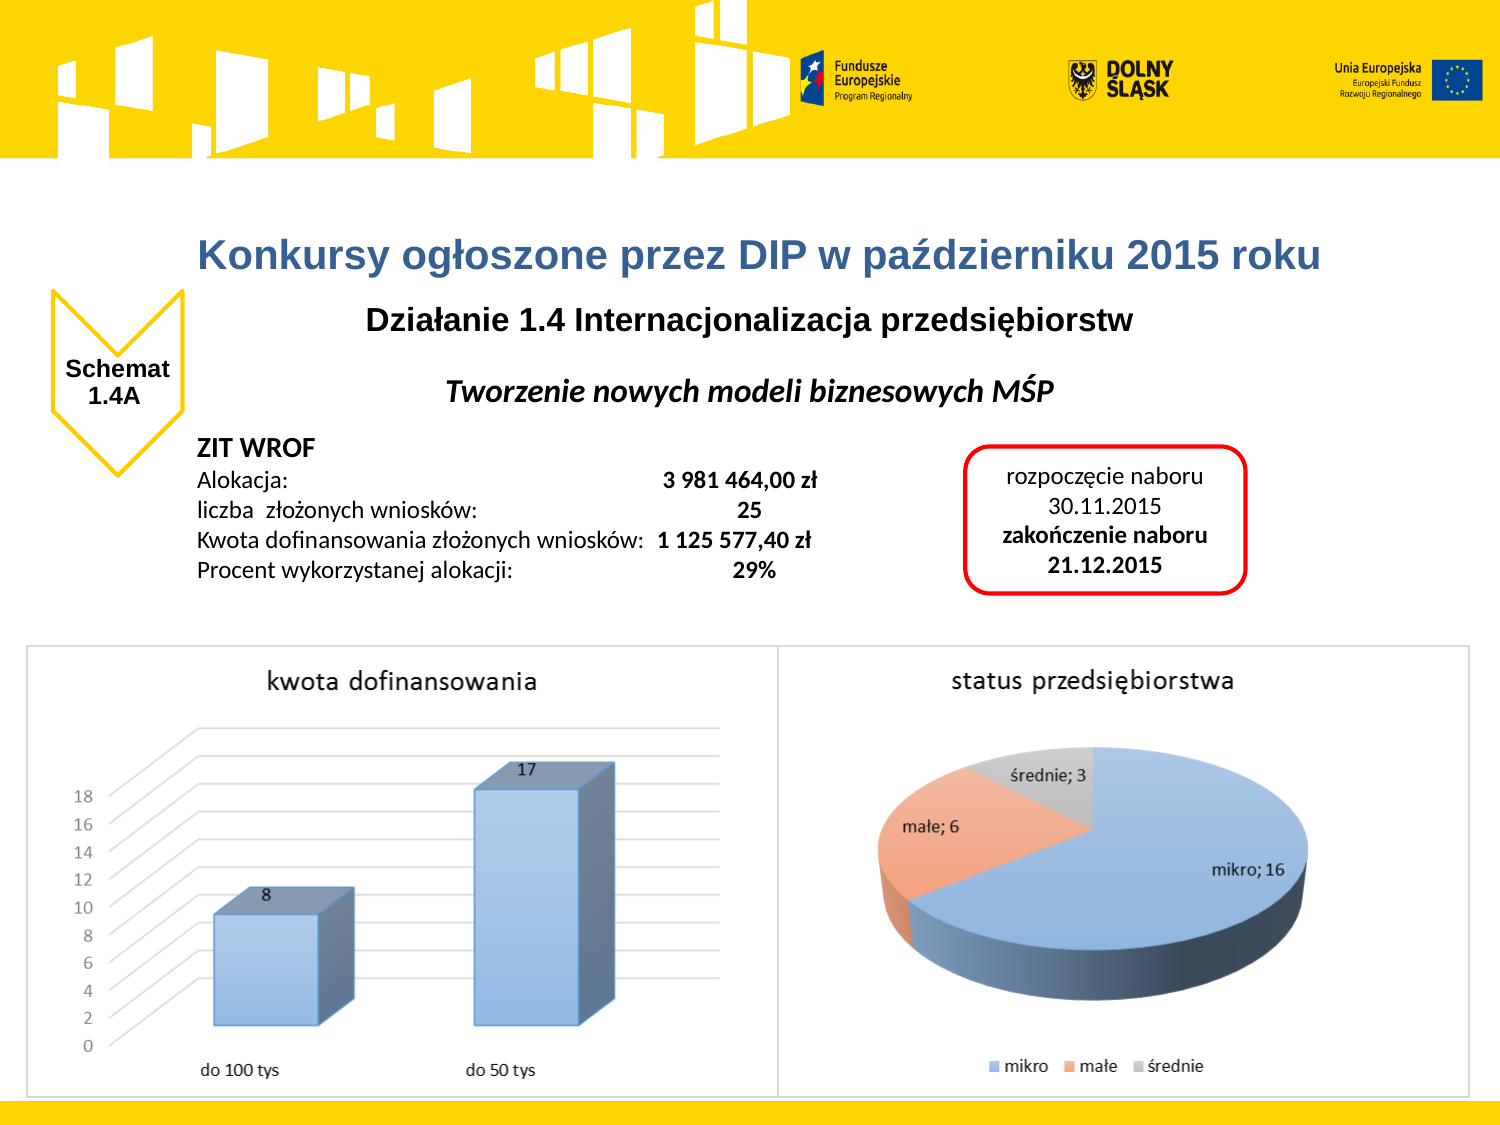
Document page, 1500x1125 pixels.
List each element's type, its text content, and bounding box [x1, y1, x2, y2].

text_box Konkursy ogłoszone przez DIP w październiku 2015 roku [170, 219, 1338, 285]
text_box [972, 444, 1239, 451]
text_box rozpoczęcie naboru 30.11.2015 zakończenie naboru 21.12.2015 [965, 451, 1246, 587]
text_box ZIT WROF Alokacja: 3 981 464,00 zł liczba złożonych wniosków: 25 Kwota dofinansowania złożonych wniosków: 1 125 577,40 zł Procent wykorzystanej alokacji: 29% [182, 420, 845, 591]
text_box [52, 290, 183, 476]
text_box Działanie 1.4 Internacjonalizacja przedsiębiorstw [206, 290, 1294, 346]
picture [0, 0, 1500, 1125]
text_box [970, 587, 1241, 596]
text_box Tworzenie nowych modeli biznesowych MŚP [289, 361, 1211, 417]
